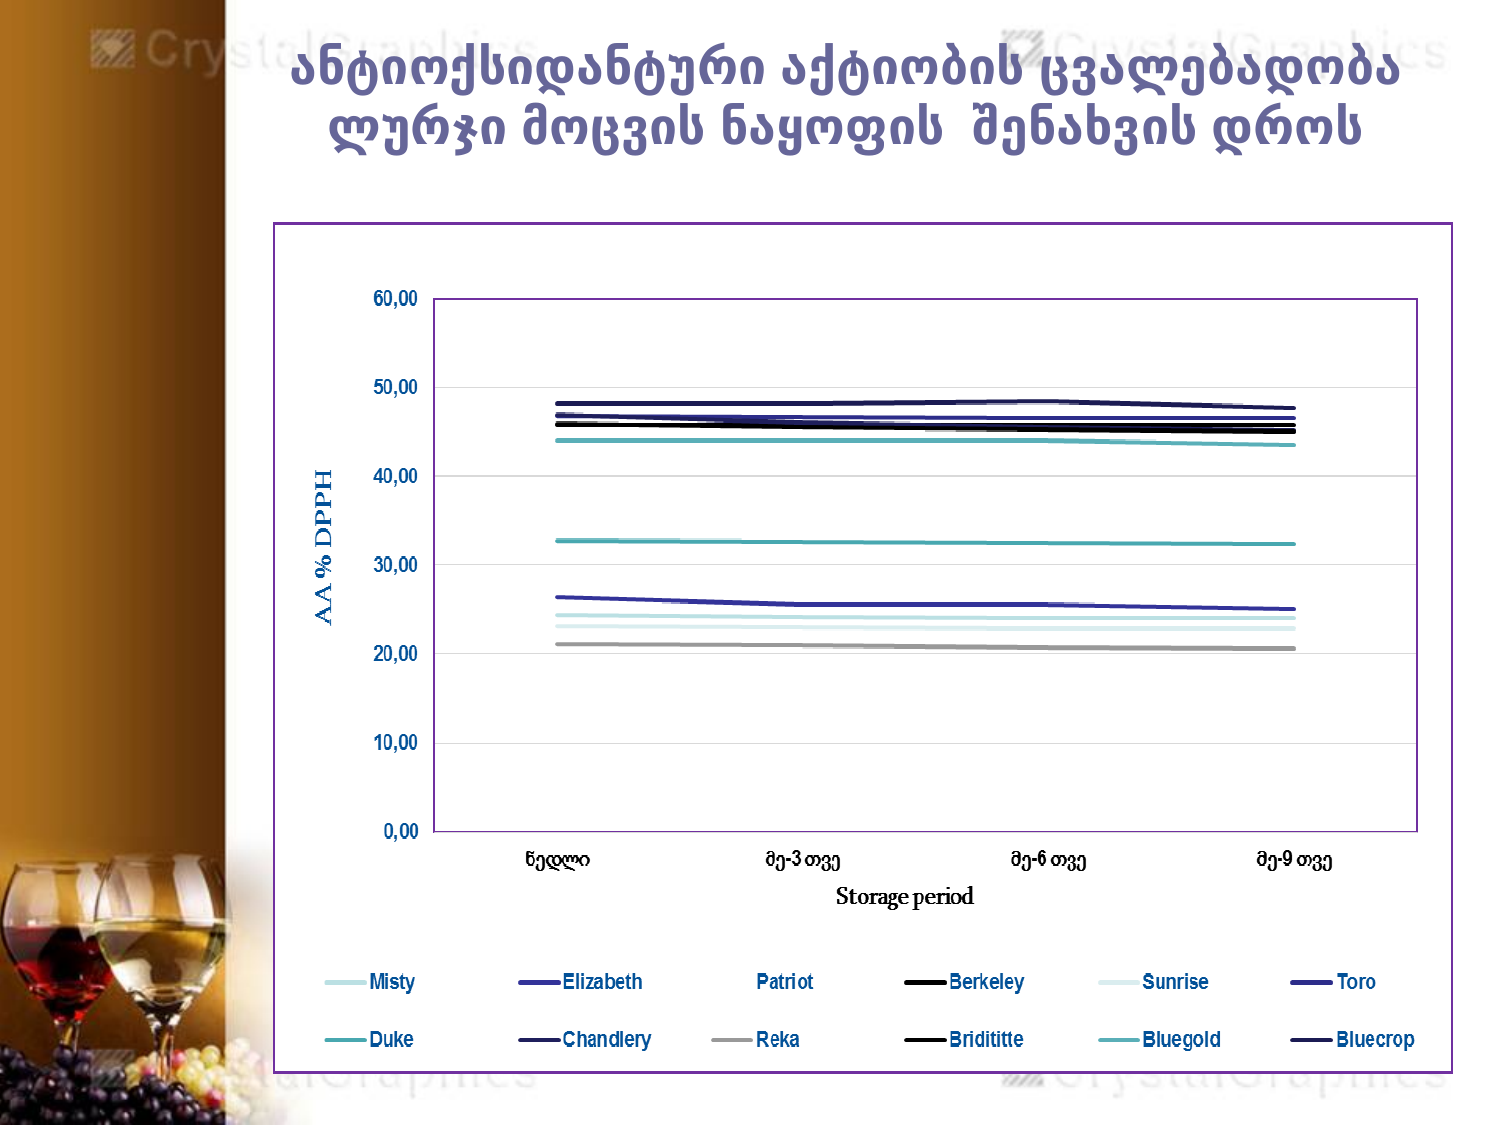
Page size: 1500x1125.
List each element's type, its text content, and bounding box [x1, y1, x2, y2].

picture [0, 0, 1500, 1125]
title ანტიოქსიდანტური აქტიობის ცვალებადობა ლურჯი მოცვის ნაყოფის შენახვის დროს [265, 31, 1427, 214]
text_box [265, 214, 1459, 1083]
